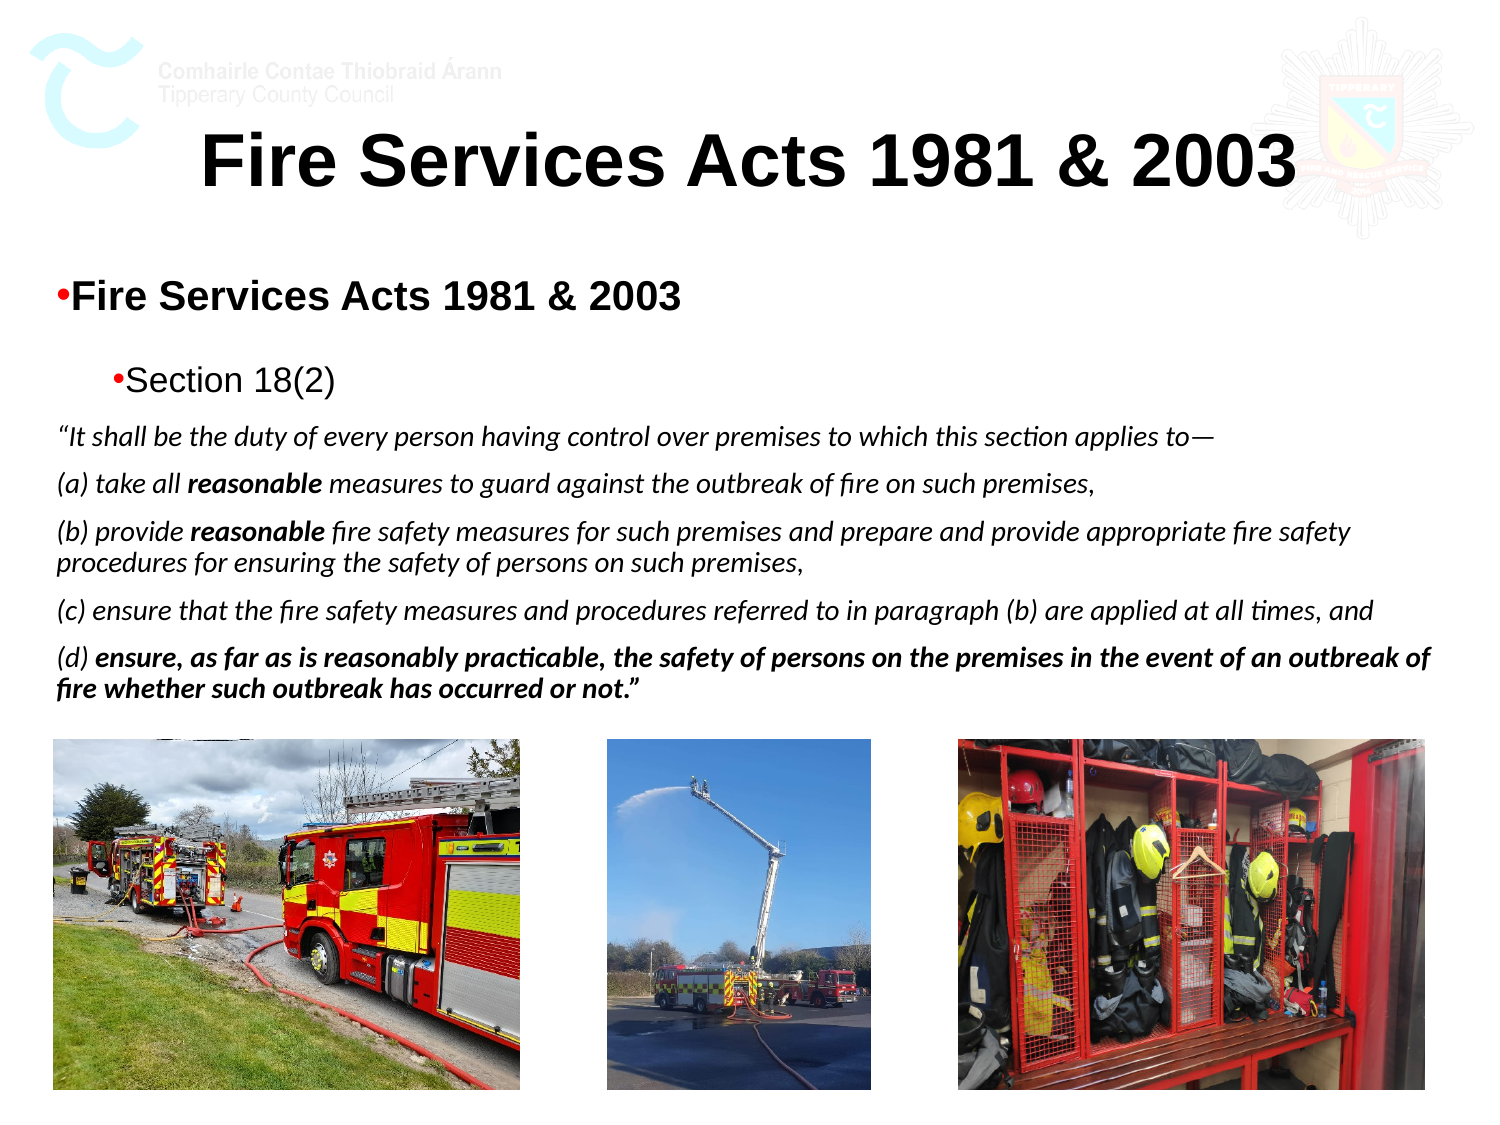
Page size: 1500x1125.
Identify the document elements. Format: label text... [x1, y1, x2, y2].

picture [607, 739, 871, 1090]
list Fire Services Acts 1981 & 2003 Section 18(2) “It shall be the duty of every person having control over premises to which this section applies to— (a) take all reasonable measures to guard against the outbreak of fire on such premises, (b) provide reasonable fire safety measures for such premises and prepare and provide appropriate fire safety procedures for ensuring the safety of persons on such premises, (c) ensure that the fire safety measures and procedures referred to in paragraph (b) are applied at all times, and (d) ensure, as far as is reasonably practicable, the safety of persons on the premises in the event of an outbreak of fire whether such outbreak has occurred or not.” [41, 267, 1463, 1000]
picture [53, 739, 520, 1090]
title Fire Services Acts 1981 & 2003 [75, 101, 1425, 223]
picture [958, 739, 1425, 1090]
